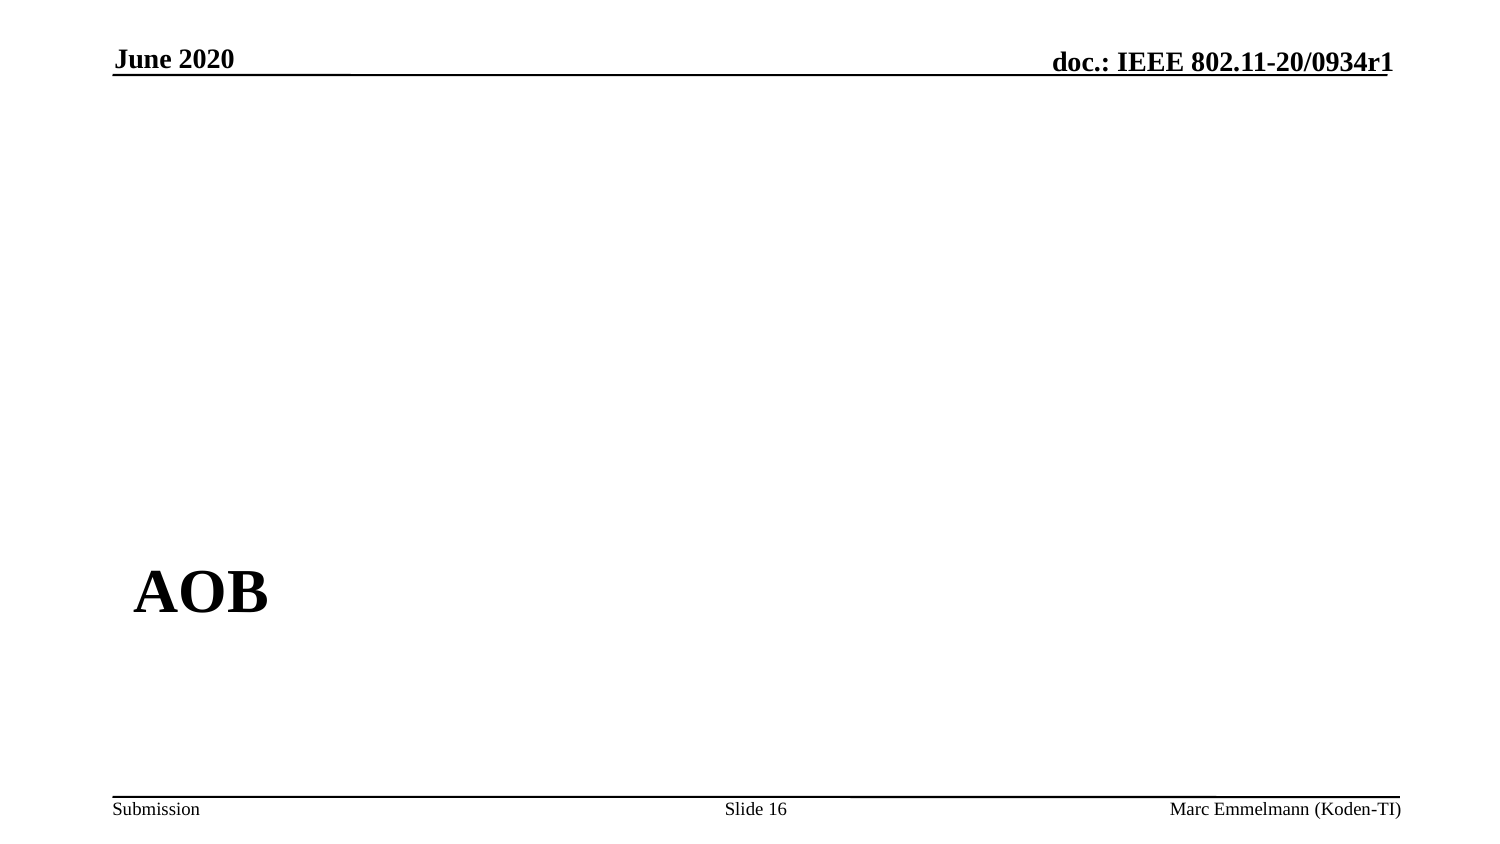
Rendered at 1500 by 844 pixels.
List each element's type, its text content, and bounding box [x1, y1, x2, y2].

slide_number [114, 40, 423, 75]
footer Marc Emmelmann (Koden-TI) [878, 796, 1402, 820]
slide_number Slide 16 [712, 796, 800, 842]
title AOB [118, 541, 1394, 710]
